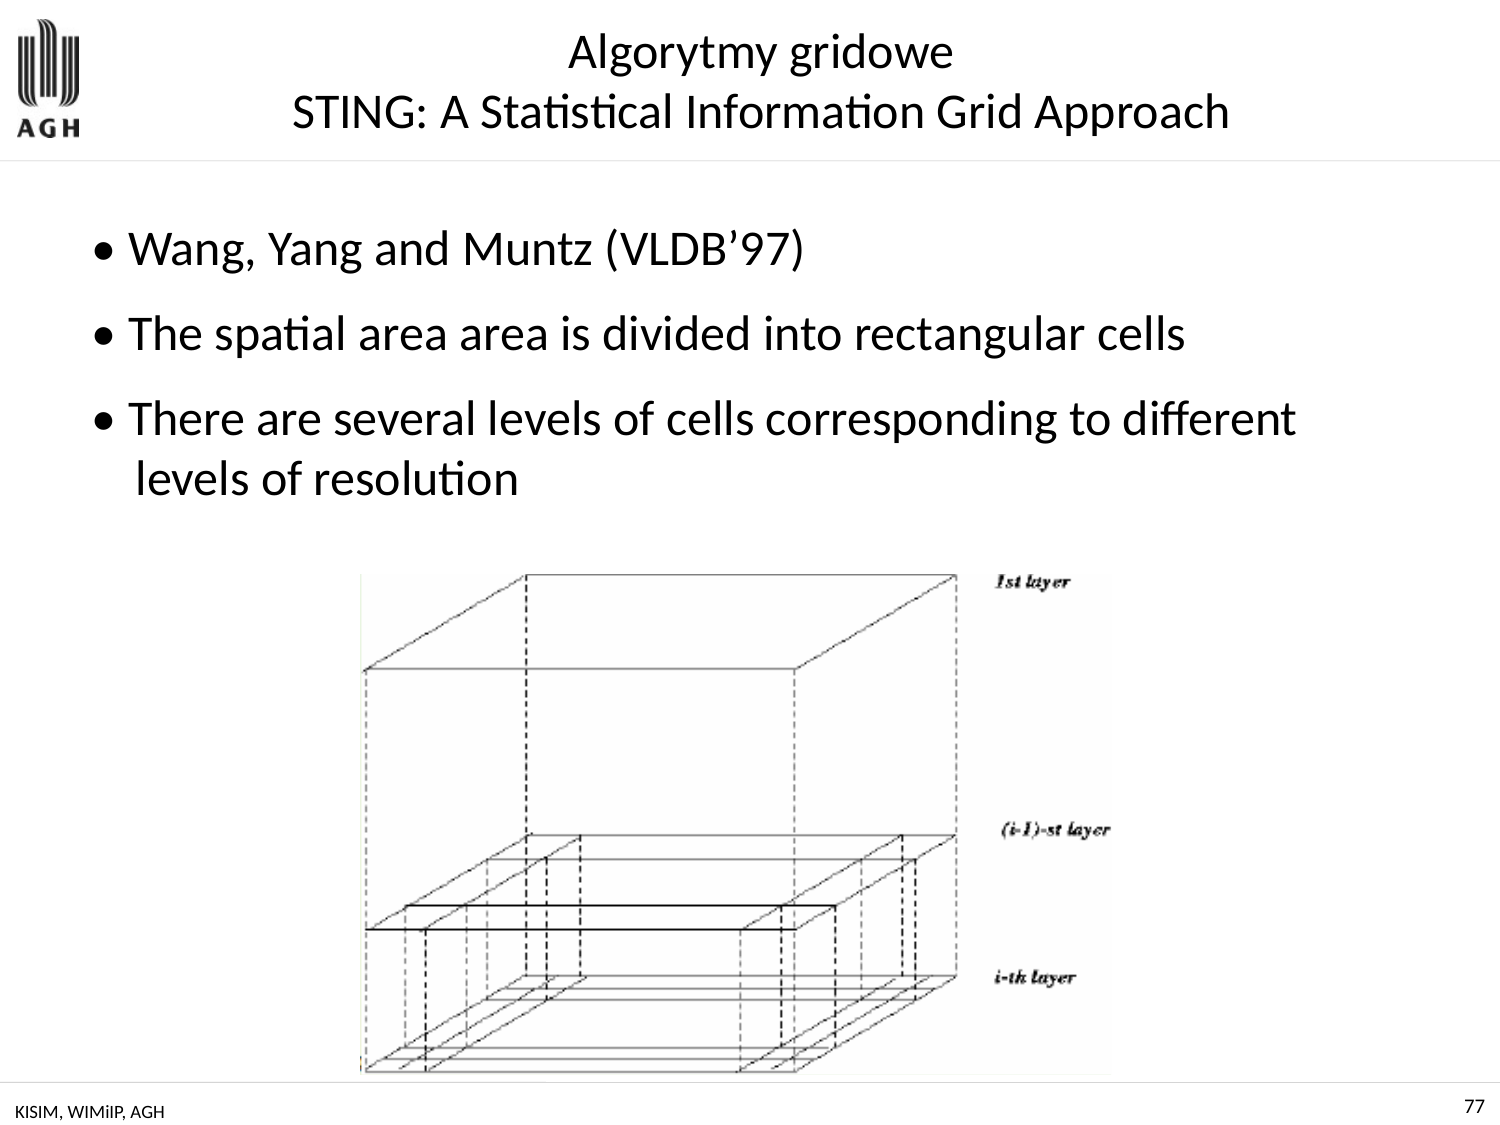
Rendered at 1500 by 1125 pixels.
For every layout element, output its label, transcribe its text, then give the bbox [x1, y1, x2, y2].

list • Wang, Yang and Muntz (VLDB’97) • The spatial area area is divided into rectangular cells • There are several levels of cells corresponding to different levels of resolution [76, 207, 1428, 1048]
title Algorytmy gridowe STING: A Statistical Information Grid Approach [147, 30, 1377, 126]
picture [17, 19, 79, 138]
footer KISIM, WIMiIP, AGH [0, 1092, 475, 1125]
picture [359, 573, 1112, 1075]
